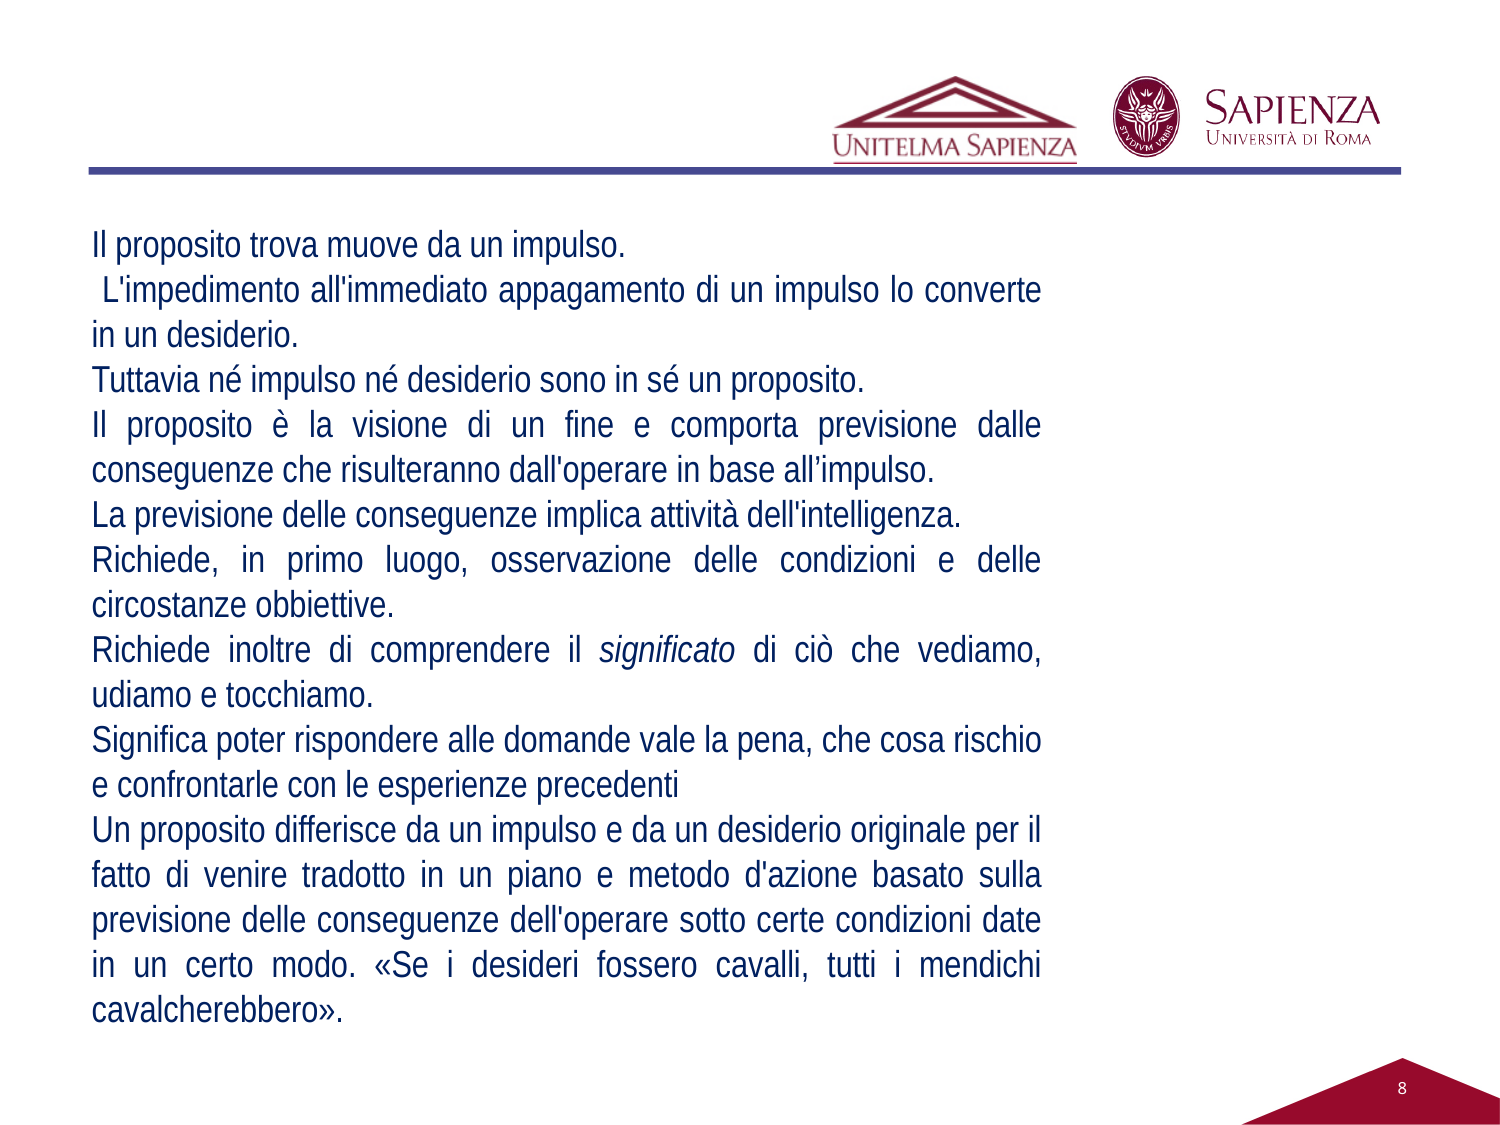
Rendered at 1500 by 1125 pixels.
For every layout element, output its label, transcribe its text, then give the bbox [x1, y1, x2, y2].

picture [1241, 1058, 1500, 1125]
picture [832, 76, 1077, 164]
picture [1104, 66, 1414, 164]
text_box Il proposito trova muove da un impulso. L'impedimento all'immediato appagamento di un impulso lo converte in un desiderio. Tuttavia né impulso né desiderio sono in sé un proposito. Il proposito è la visione di un fine e comporta previsione dalle conseguenze che risulteranno dall'operare in base all’impulso. La previsione delle conseguenze implica attività dell'intelligenza. Richiede, in primo luogo, osservazione delle condizioni e delle circostanze obbiettive. Richiede inoltre di comprendere il significato di ciò che vediamo, udiamo e tocchiamo. Significa poter rispondere alle domande vale la pena, che cosa rischio e confrontarle con le esperienze precedenti Un proposito differisce da un impulso e da un desiderio originale per il fatto di venire tradotto in un piano e metodo d'azione basato sulla previsione delle conseguenze dell'operare sotto certe condizioni date in un certo modo. «Se i desideri fossero cavalli, tutti i mendichi cavalcherebbero». [76, 212, 1058, 1038]
slide_number 8 [1397, 1082, 1498, 1118]
